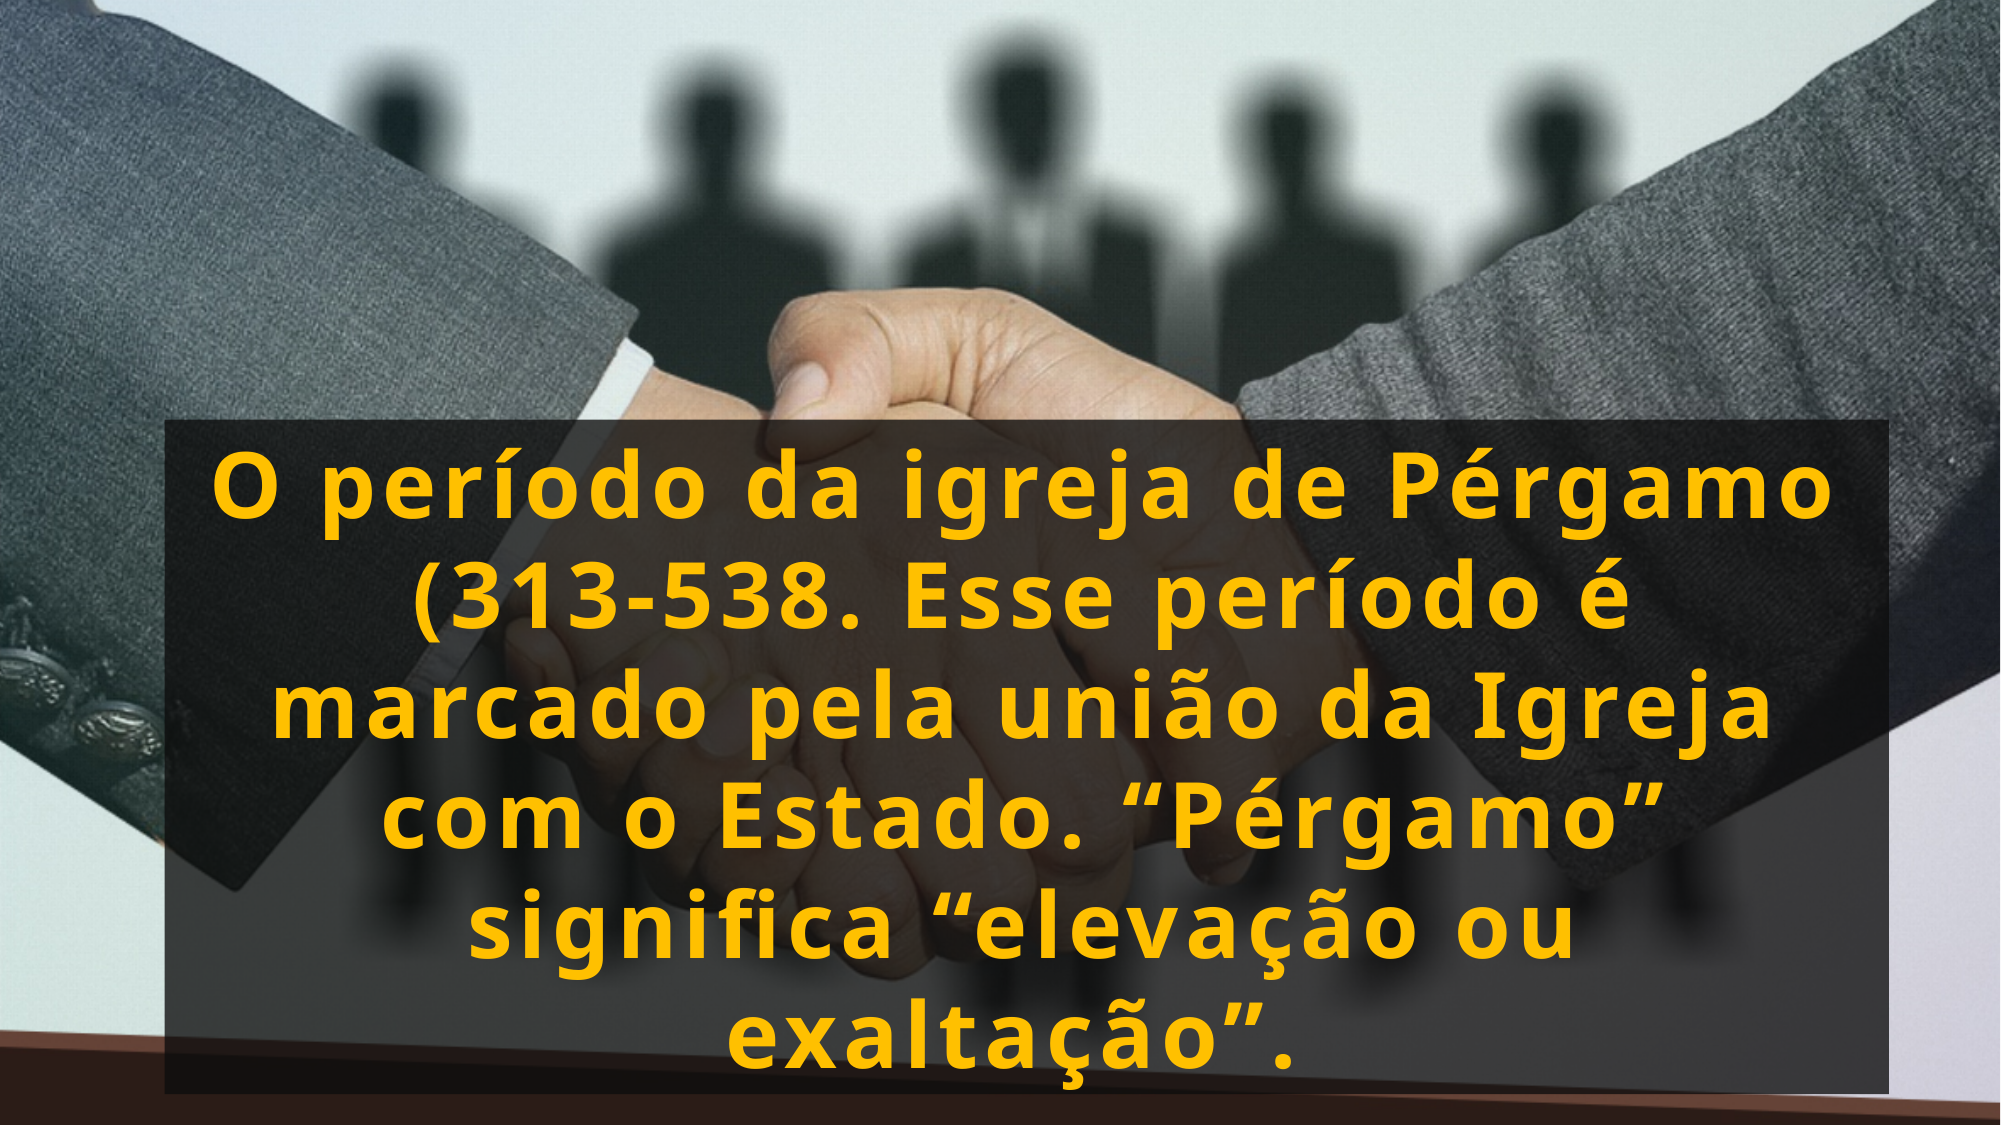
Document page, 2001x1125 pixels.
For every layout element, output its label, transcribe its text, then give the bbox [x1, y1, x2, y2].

text_box O período da igreja de Pérgamo (313-538. Esse período é marcado pela união da Igreja com o Estado. “Pérgamo” significa “elevação ou exaltação”. [164, 419, 1889, 1095]
picture [0, 0, 2001, 1125]
